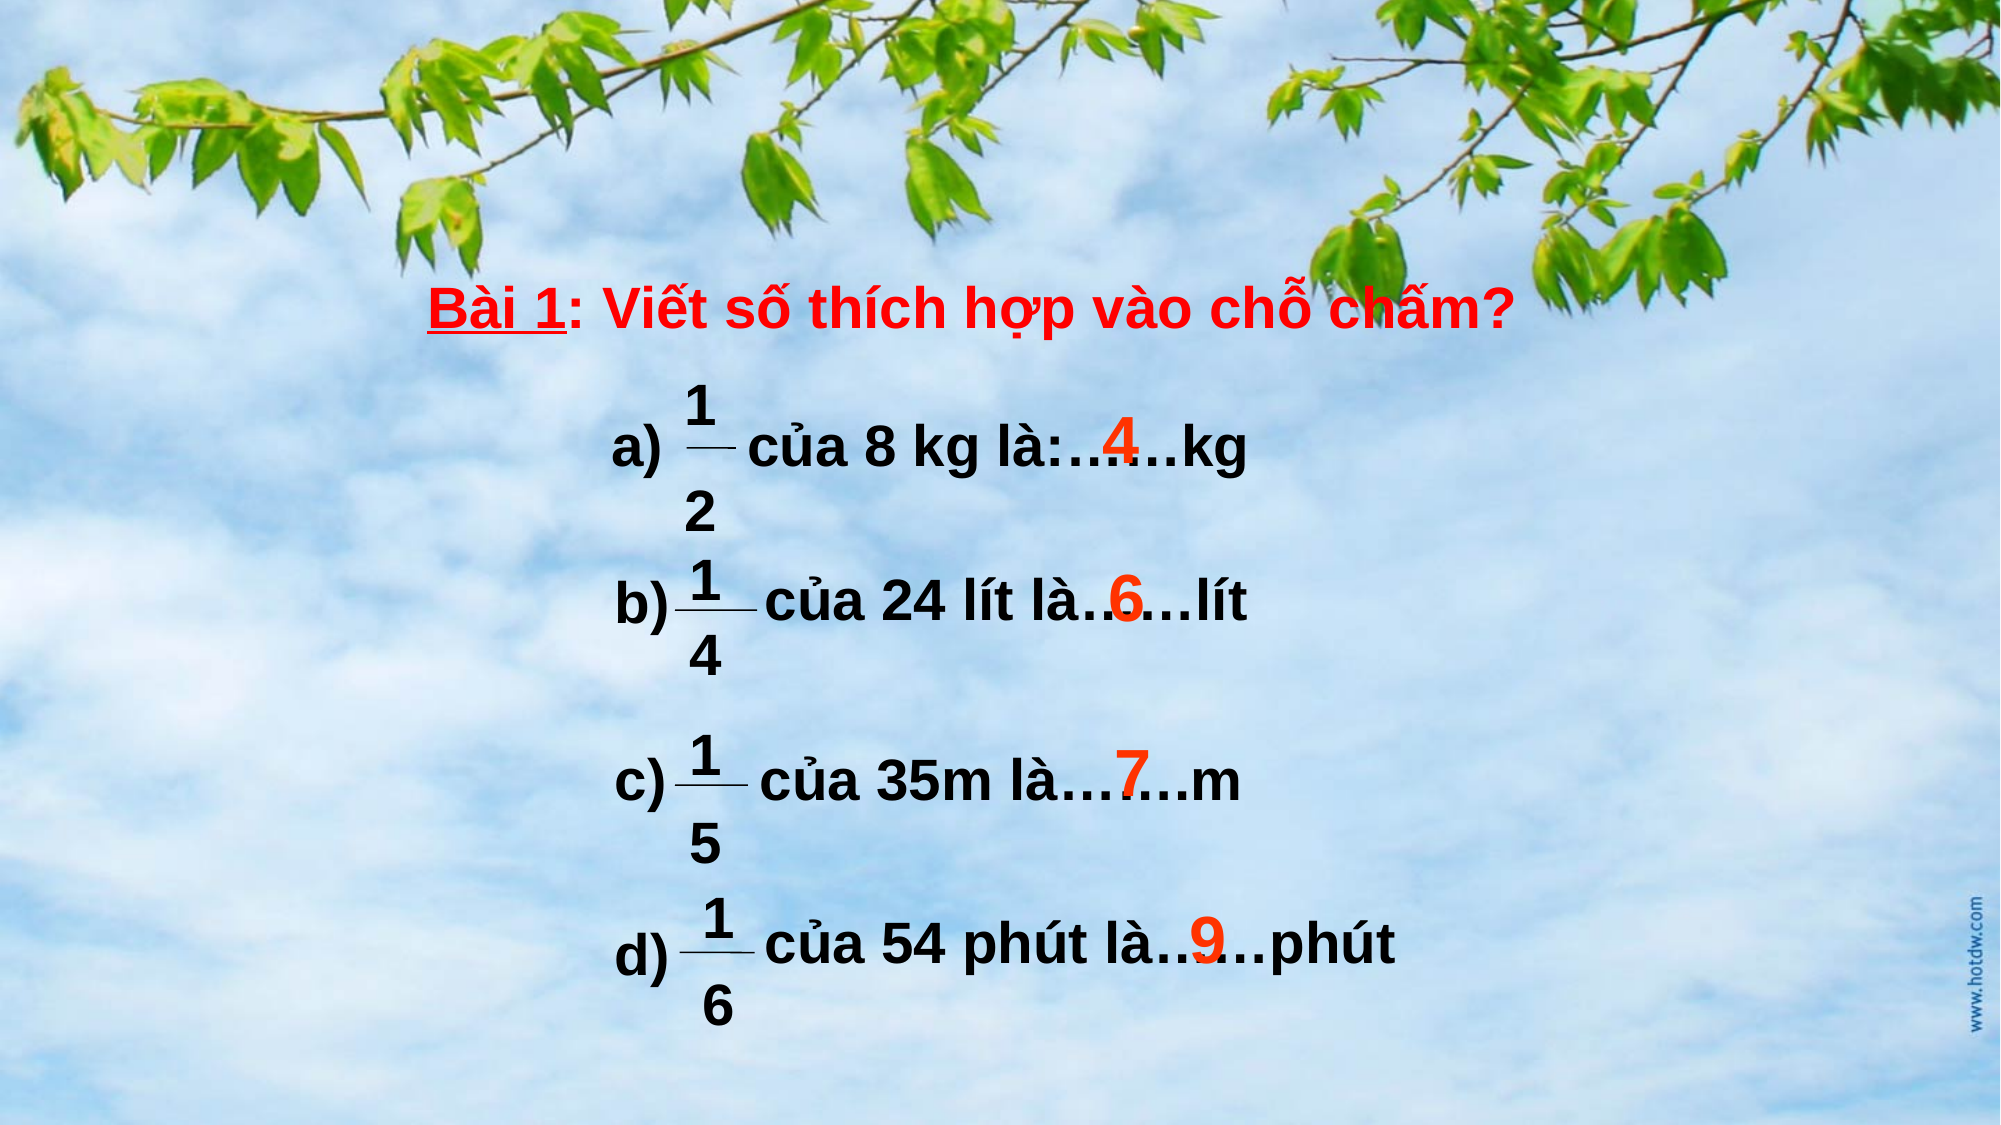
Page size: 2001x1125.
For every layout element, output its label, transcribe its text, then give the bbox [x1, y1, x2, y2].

text_box Bài 1: Viết số thích hợp vào chỗ chấm? [412, 262, 1763, 348]
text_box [596, 360, 1275, 551]
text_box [599, 710, 1288, 872]
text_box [599, 535, 1325, 696]
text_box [599, 872, 1450, 1046]
picture [0, 0, 2001, 1125]
